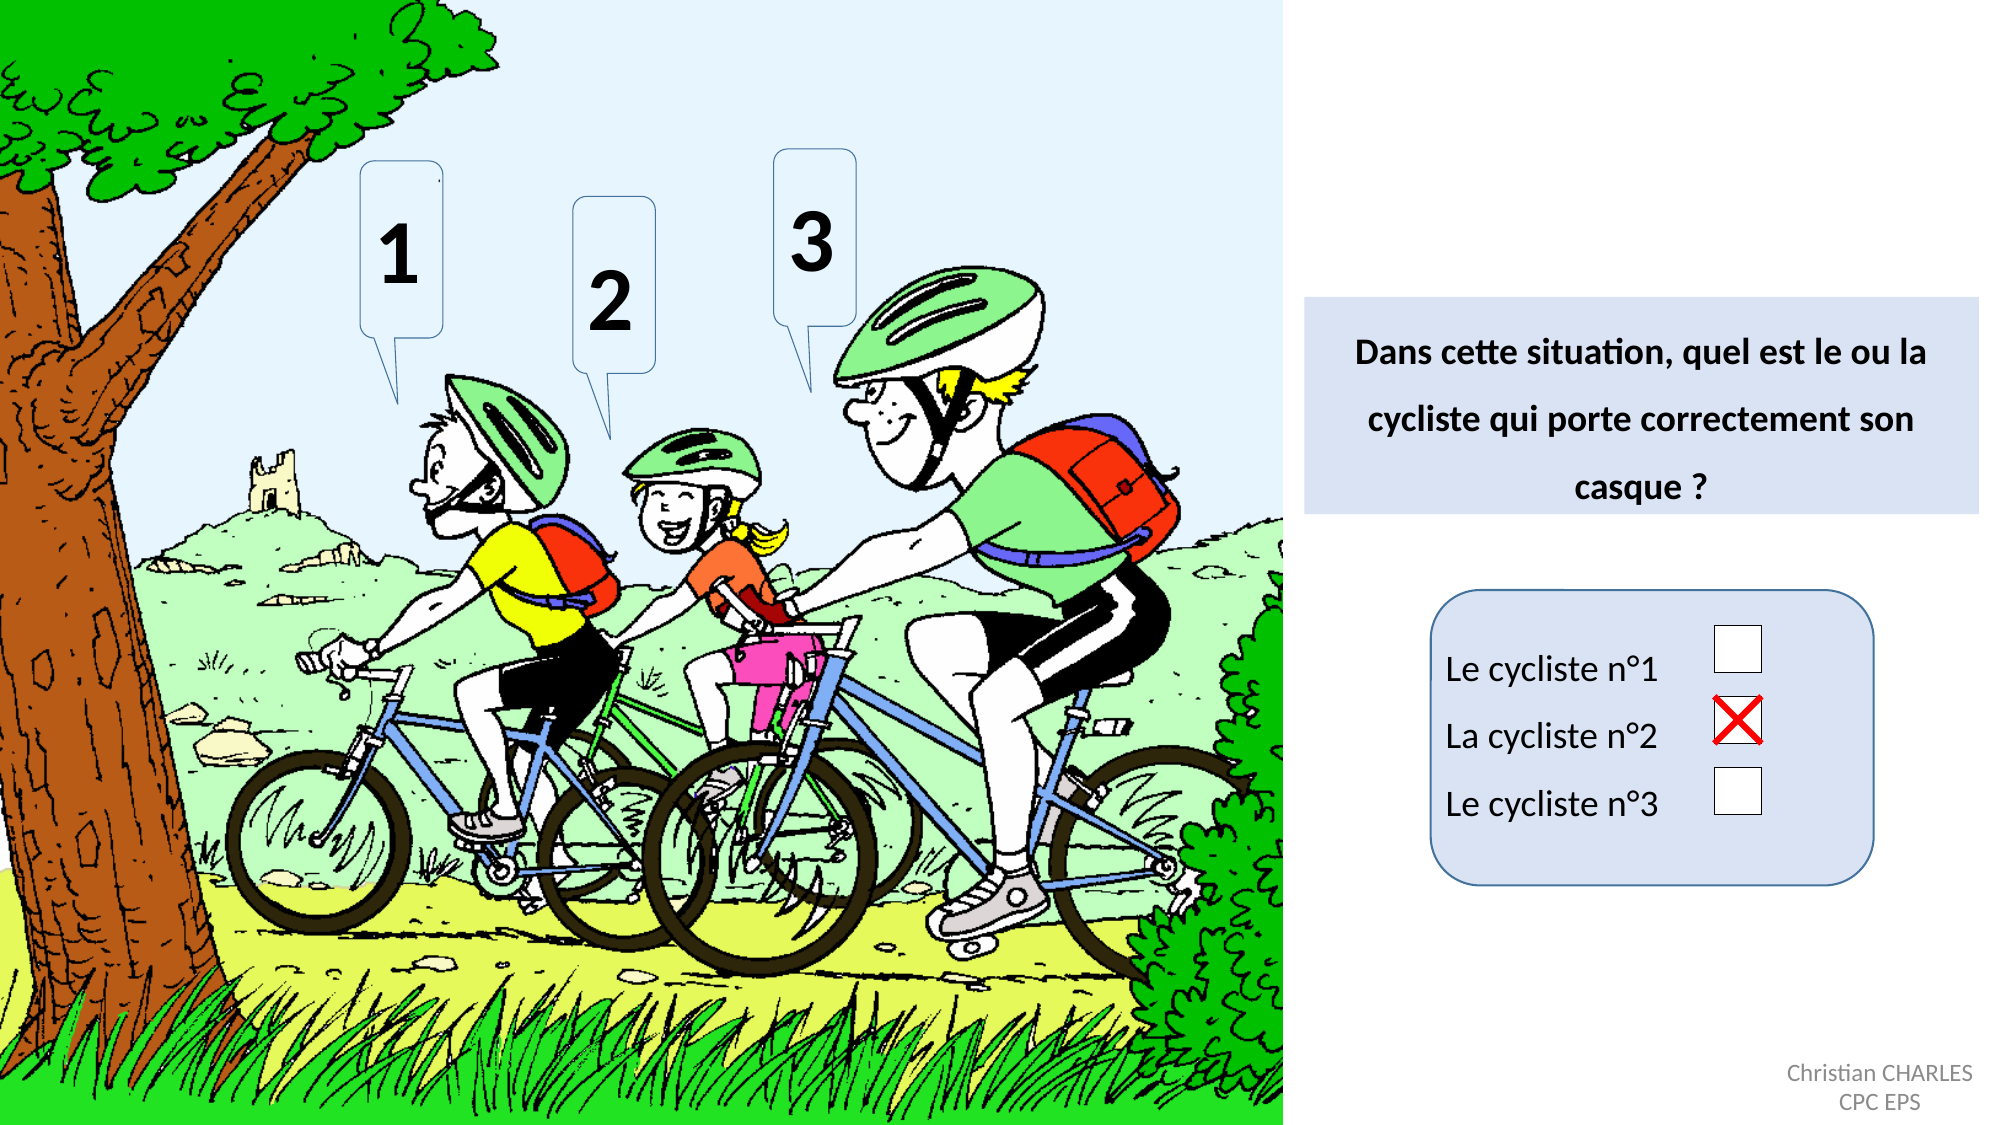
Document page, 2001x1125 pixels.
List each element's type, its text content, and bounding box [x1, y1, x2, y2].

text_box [1714, 744, 1762, 815]
text_box Le cycliste n°1 La cycliste n°2 Le cycliste n°3 [1430, 613, 1703, 831]
text_box [1429, 588, 1875, 887]
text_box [1714, 696, 1762, 744]
picture [0, 0, 1283, 1125]
text_box Dans cette situation, quel est le ou la cycliste qui porte correctement son casque ? [1304, 296, 1979, 515]
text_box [1714, 625, 1762, 696]
footer Christian CHARLES CPC EPS [1771, 1023, 1990, 1125]
